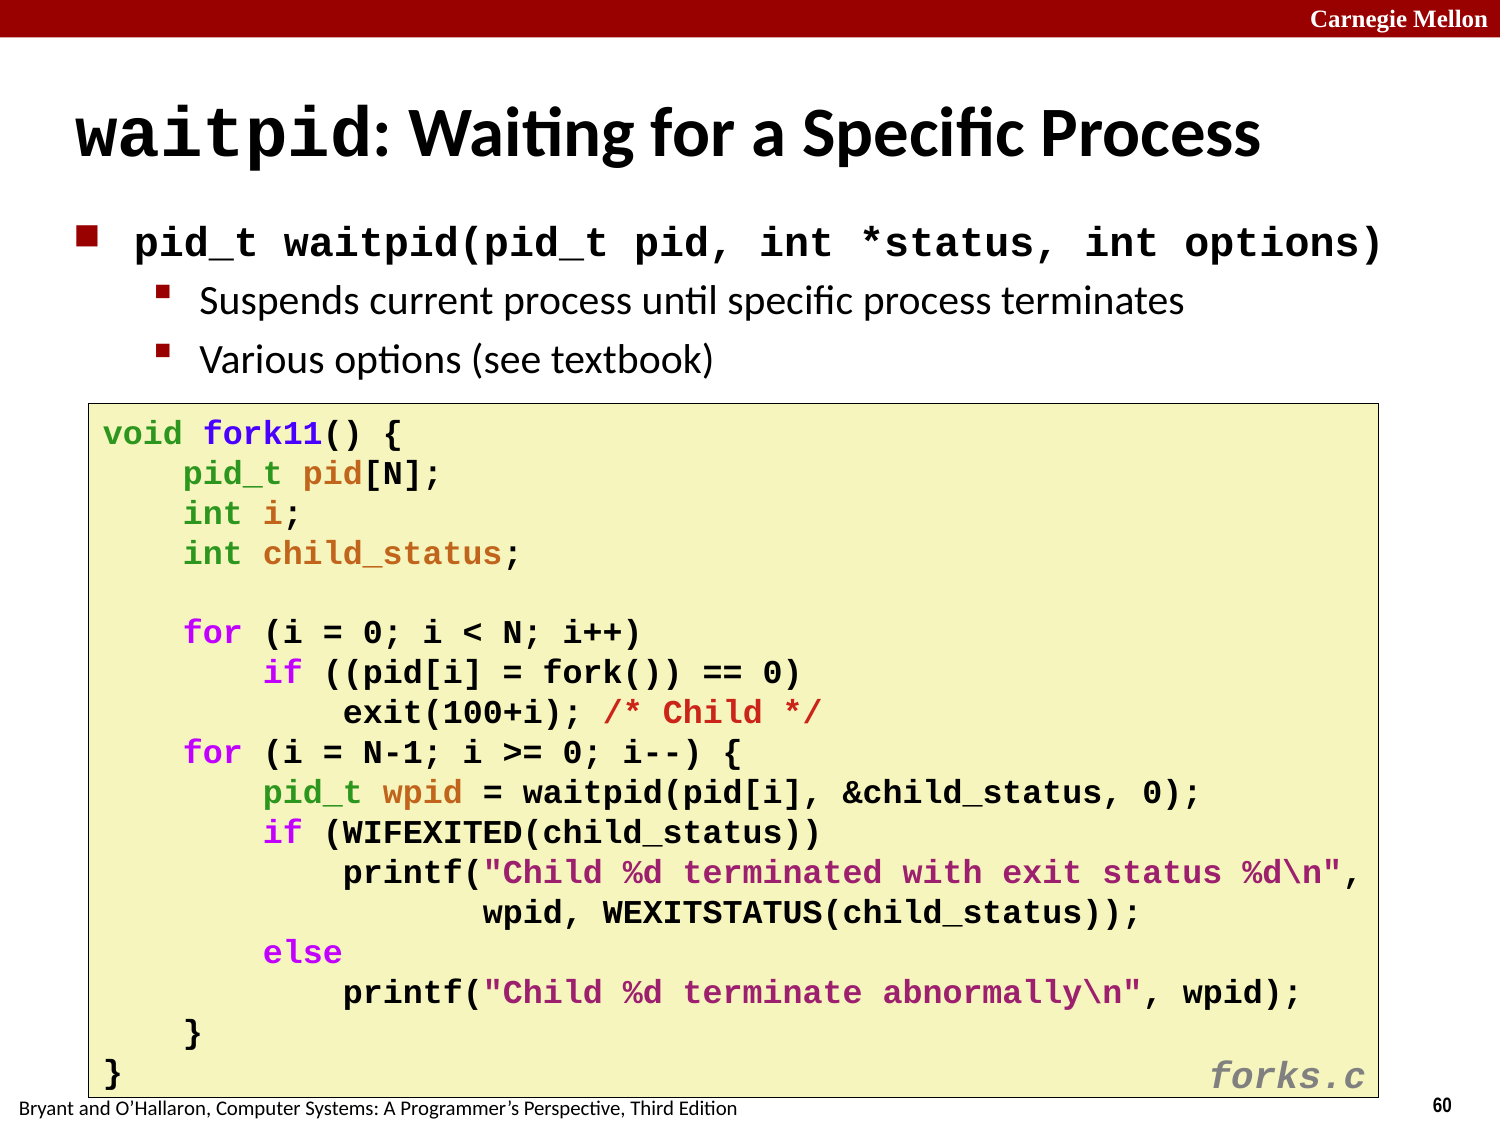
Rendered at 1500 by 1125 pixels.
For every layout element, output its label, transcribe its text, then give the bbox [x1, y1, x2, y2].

text_box forks.c [1193, 1046, 1382, 1105]
text_box void fork11() { pid_t pid[N]; int i; int child_status; for (i = 0; i < N; i++) if ((pid[i] = fork()) == 0) exit(100+i); /* Child */ for (i = N-1; i >= 0; i--) { pid_t wpid = waitpid(pid[i], &child_status, 0); if (WIFEXITED(child_status)) printf("Child %d terminated with exit status %d\n", wpid, WEXITSTATUS(child_status)); else printf("Child %d terminate abnormally\n", wpid); } } [88, 403, 1378, 1098]
title waitpid: Waiting for a Specific Process [60, 80, 1500, 176]
list pid_t waitpid(pid_t pid, int *status, int options) Suspends current process until specific process terminates Various options (see textbook) [62, 206, 1476, 388]
